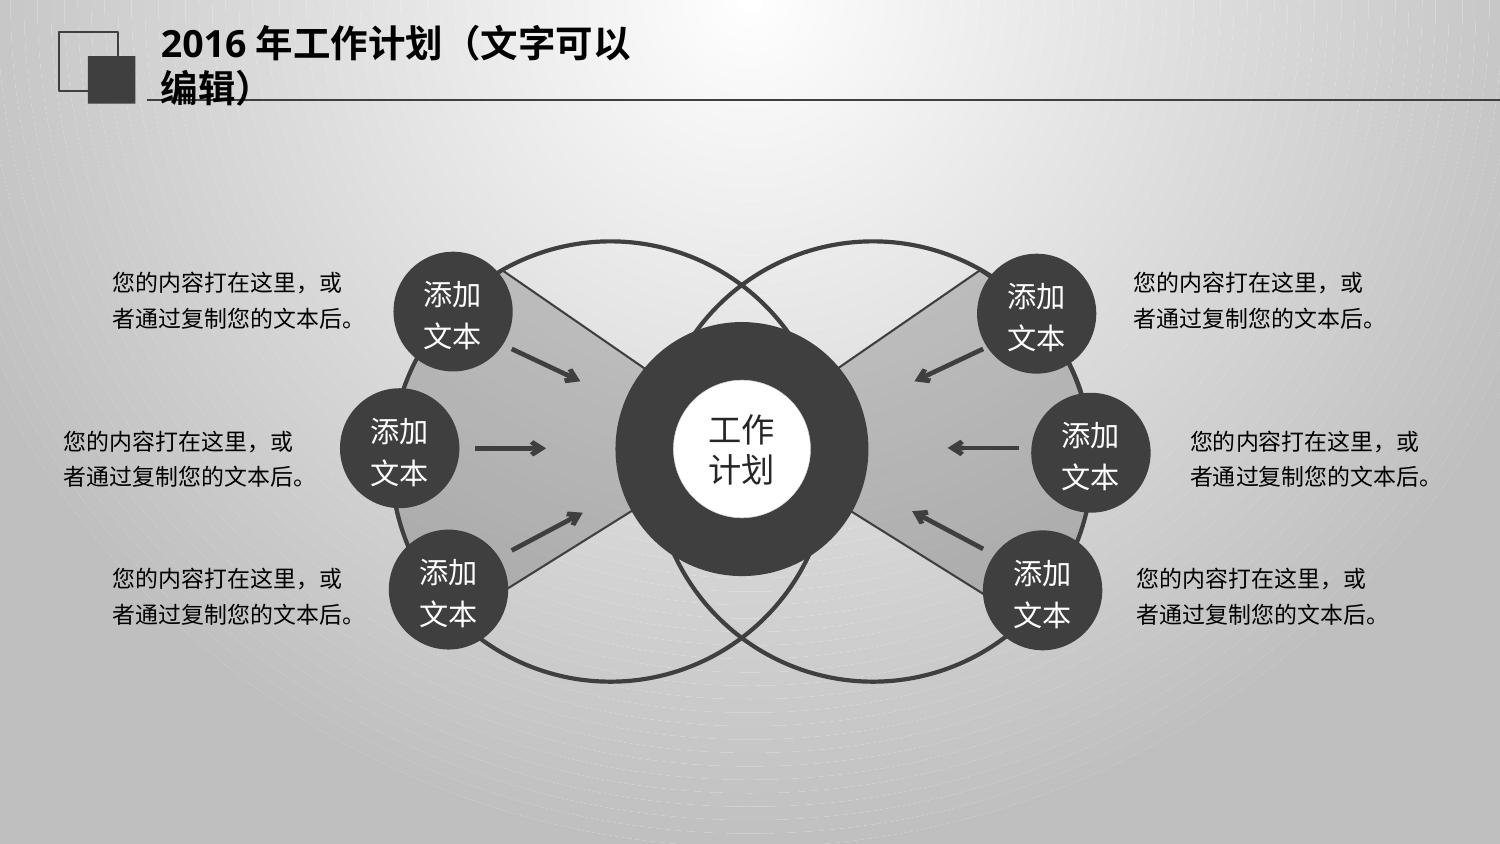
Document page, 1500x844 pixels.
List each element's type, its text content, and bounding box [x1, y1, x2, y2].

text_box 添加文本 [388, 529, 509, 650]
text_box 您的内容打在这里，或者通过复制您的文本后。 [101, 255, 363, 338]
text_box 添加文本 [1031, 392, 1151, 513]
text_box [914, 348, 984, 382]
text_box [396, 241, 741, 682]
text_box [511, 348, 581, 382]
text_box [691, 241, 1087, 682]
text_box 添加文本 [393, 251, 513, 372]
text_box 您的内容打在这里，或者通过复制您的文本后。 [101, 550, 360, 634]
text_box 您的内容打在这里，或者通过复制您的文本后。 [1122, 255, 1381, 338]
text_box 您的内容打在这里，或者通过复制您的文本后。 [1125, 550, 1384, 634]
text_box 您的内容打在这里，或者通过复制您的文本后。 [53, 413, 311, 496]
text_box 您的内容打在这里，或者通过复制您的文本后。 [1178, 413, 1437, 496]
title 2016年工作计划（文字可以编辑） [145, 32, 680, 97]
text_box 添加文本 [977, 253, 1097, 374]
text_box 添加文本 [982, 530, 1103, 651]
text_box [615, 321, 869, 577]
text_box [911, 510, 984, 550]
text_box 添加文本 [339, 388, 460, 509]
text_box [511, 512, 583, 551]
